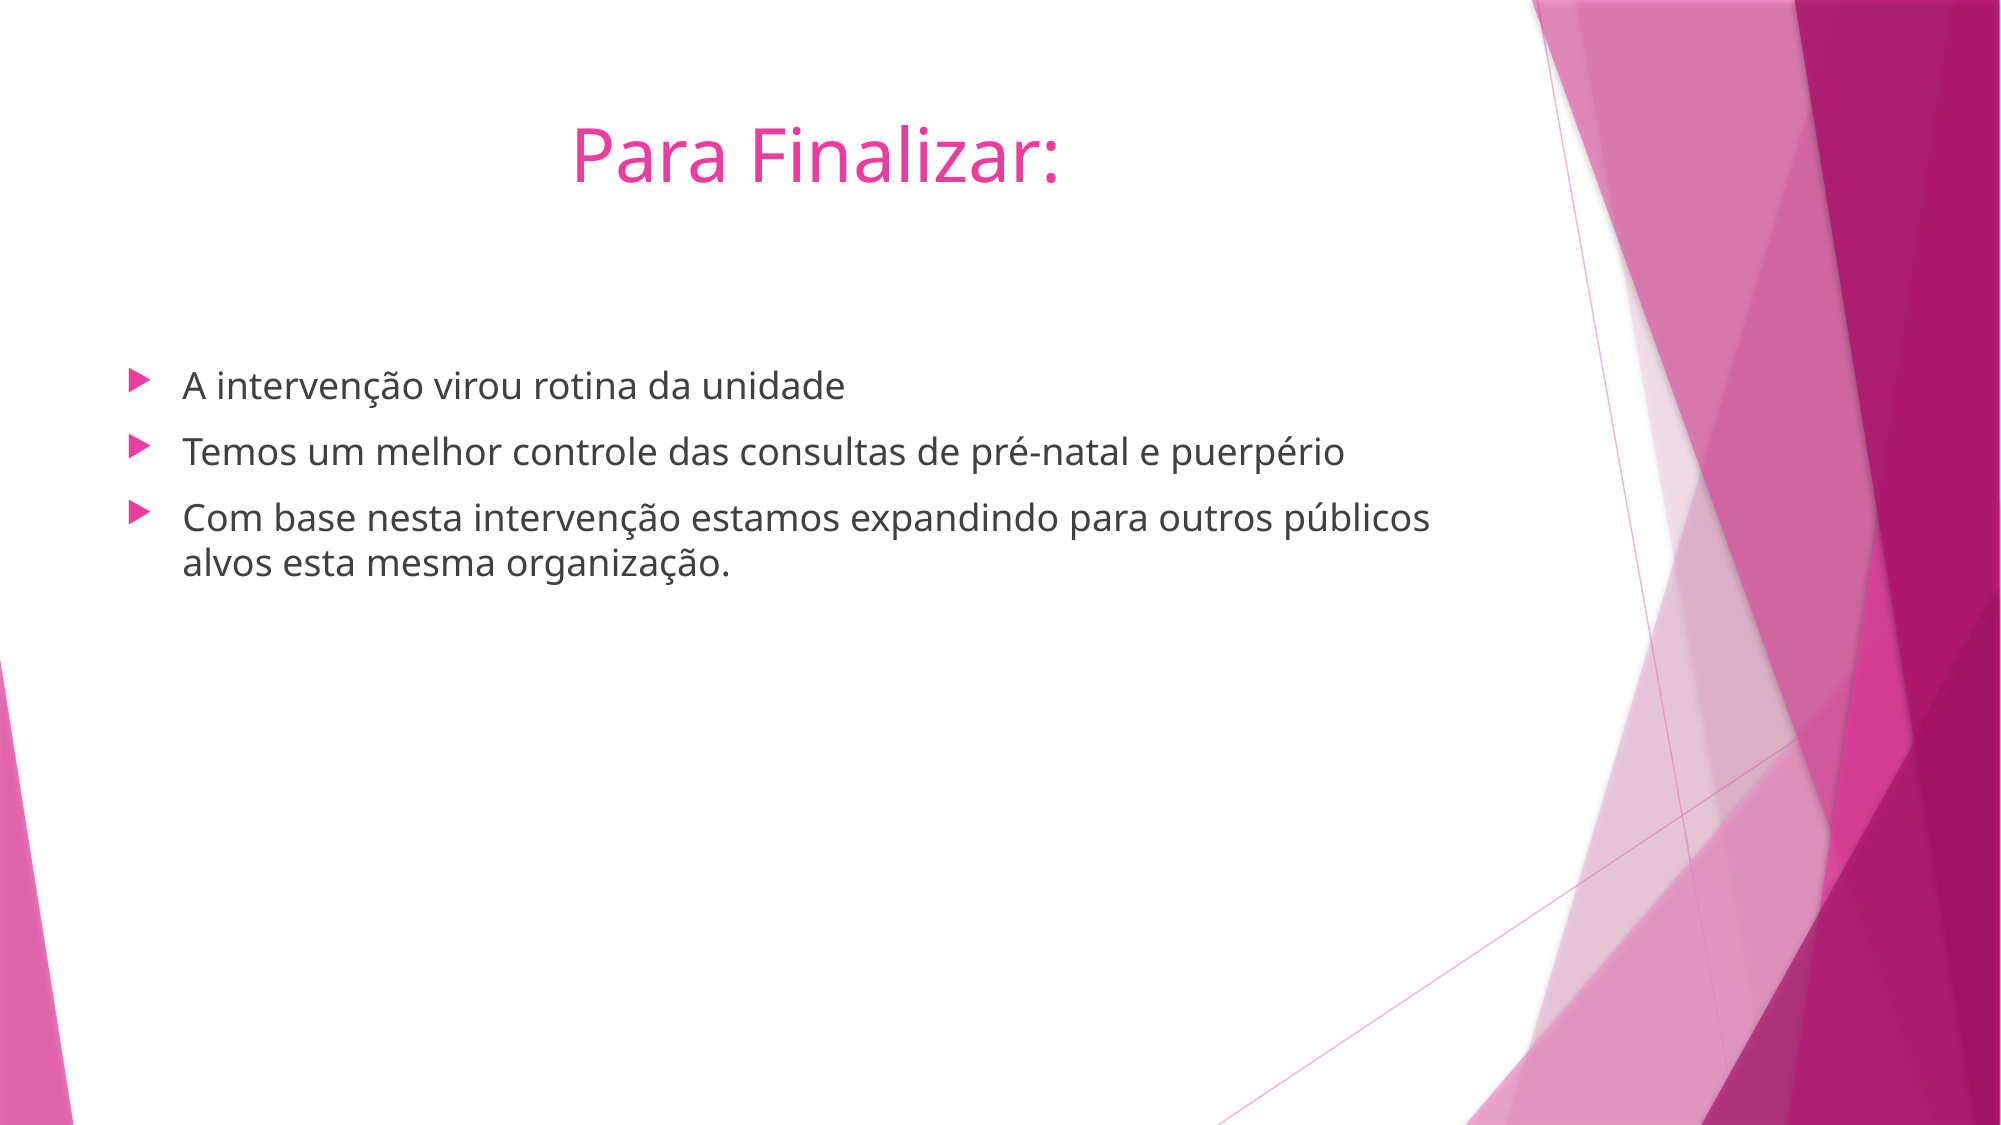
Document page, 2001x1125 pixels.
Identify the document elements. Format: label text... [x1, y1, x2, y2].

list A intervenção virou rotina da unidade Temos um melhor controle das consultas de pré-natal e puerpério Com base nesta intervenção estamos expandindo para outros públicos alvos esta mesma organização. [111, 354, 1522, 992]
title Para Finalizar: [111, 99, 1522, 317]
